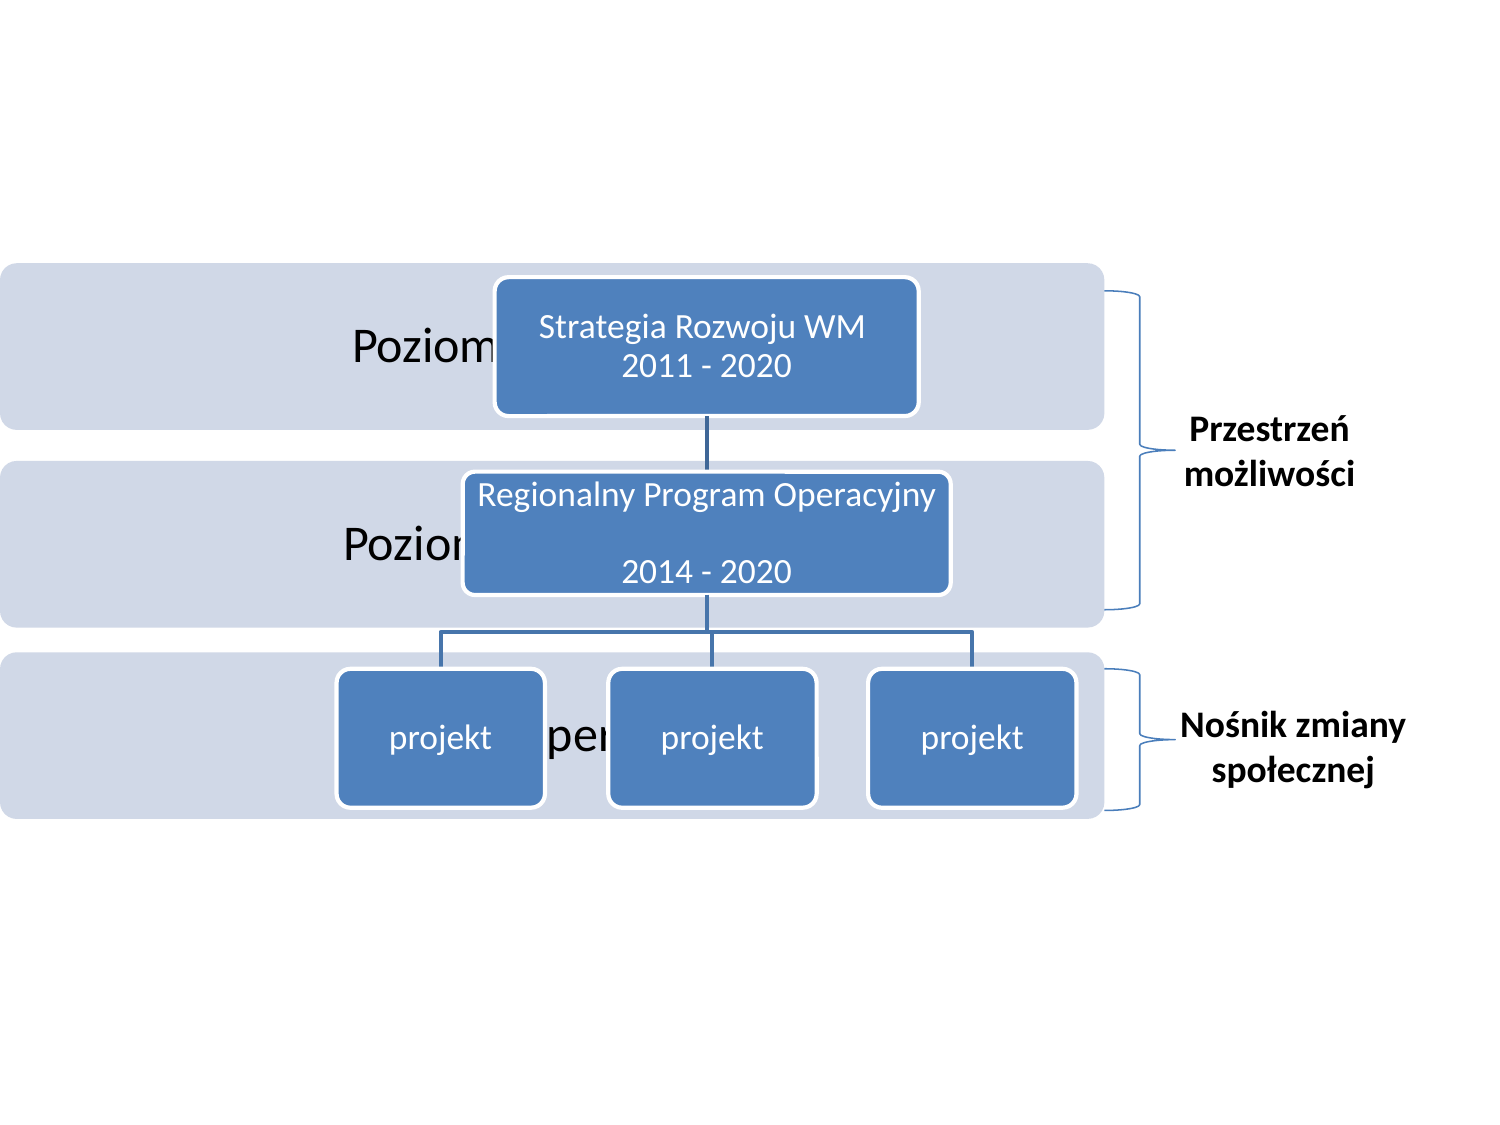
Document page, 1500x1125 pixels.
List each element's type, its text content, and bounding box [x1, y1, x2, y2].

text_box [0, 0, 1105, 1083]
text_box Nośnik zmiany społecznej [1163, 692, 1424, 798]
text_box Przestrzeń możliwości [1139, 397, 1400, 502]
text_box [1109, 668, 1163, 812]
text_box [1109, 290, 1141, 611]
